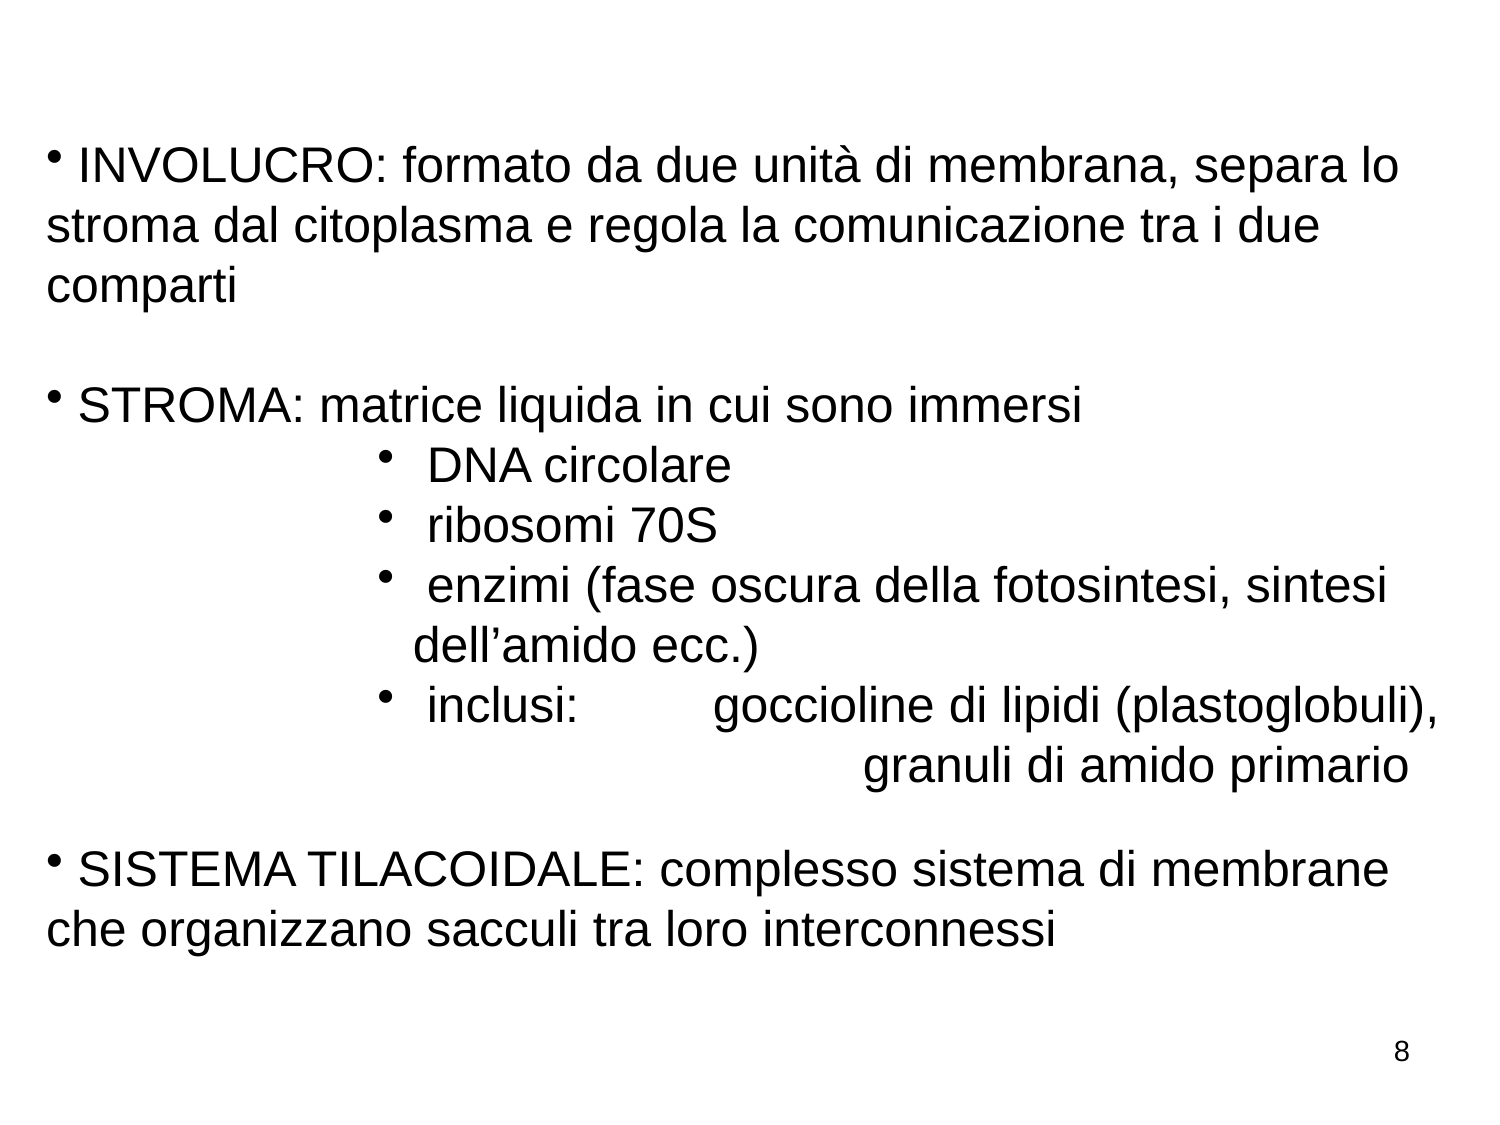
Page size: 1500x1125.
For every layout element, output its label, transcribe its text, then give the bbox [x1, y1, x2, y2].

text_box INVOLUCRO: formato da due unità di membrana, separa lo stroma dal citoplasma e regola la comunicazione tra i due comparti STROMA: matrice liquida in cui sono immersi DNA circolare ribosomi 70S enzimi (fase oscura della fotosintesi, sintesi dell’amido ecc.) inclusi: goccioline di lipidi (plastoglobuli), granuli di amido primario [31, 125, 1459, 801]
text_box SISTEMA TILACOIDALE: complesso sistema di membrane che organizzano sacculi tra loro interconnessi [31, 829, 1459, 964]
slide_number 8 [1074, 1024, 1425, 1103]
